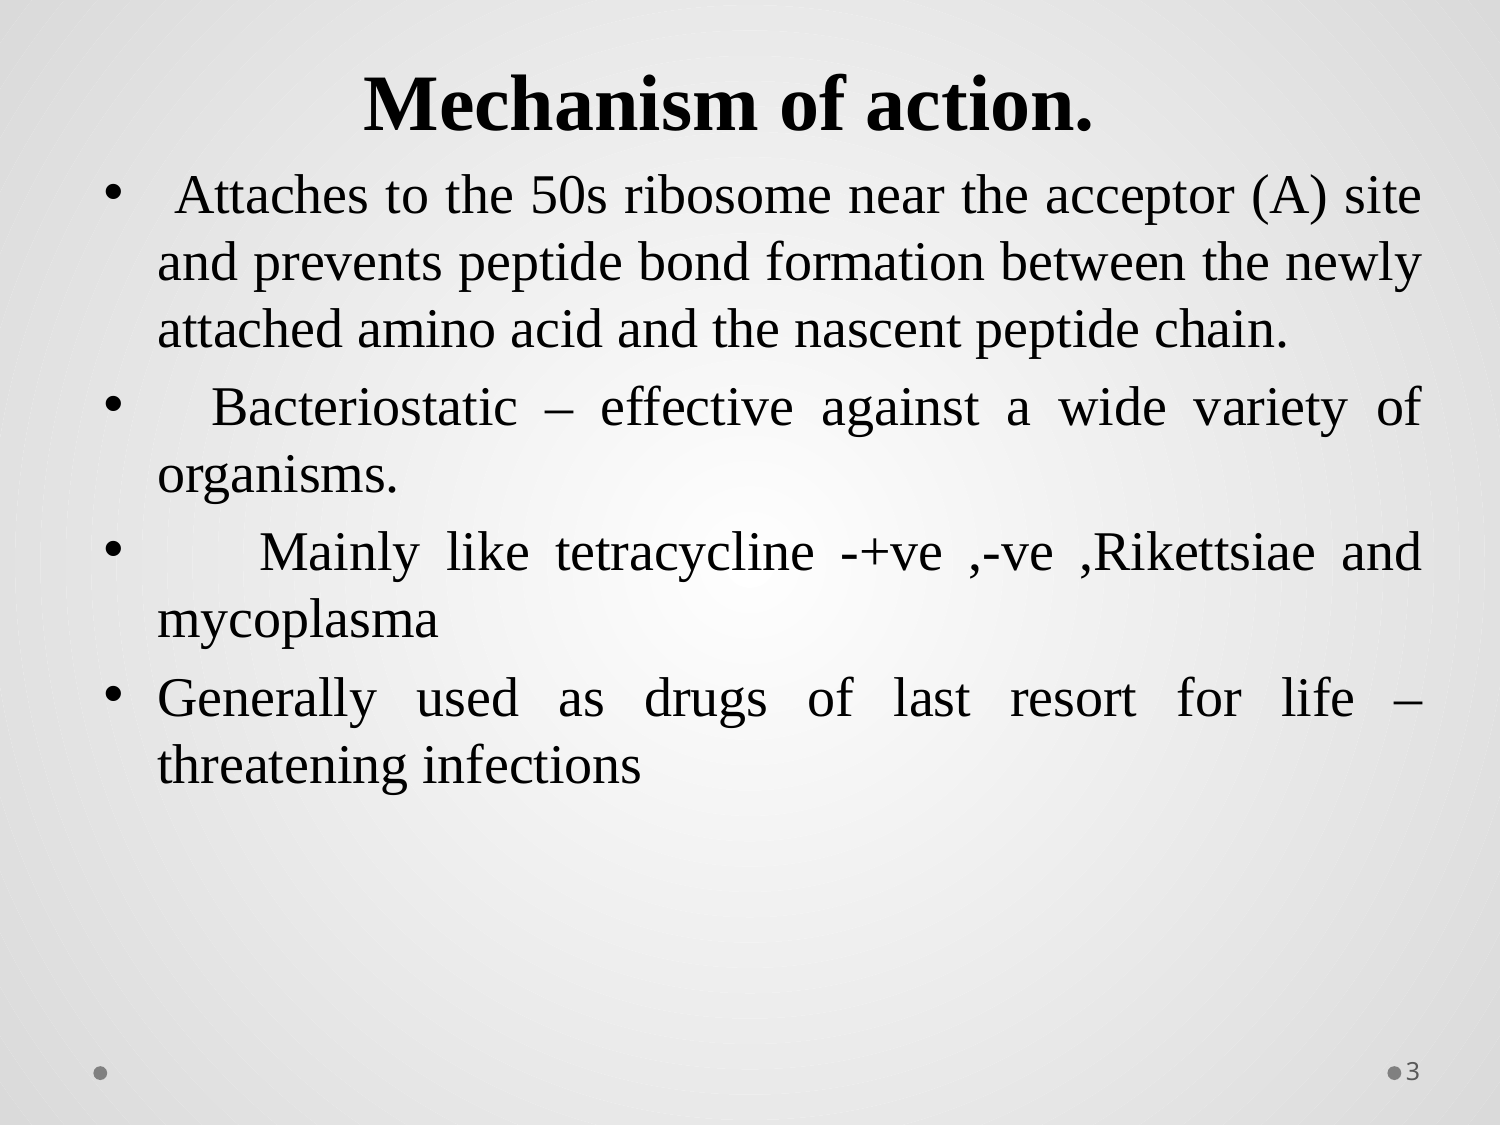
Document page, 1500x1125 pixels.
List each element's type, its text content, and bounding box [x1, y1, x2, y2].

slide_number 3 [1401, 1042, 1494, 1103]
list Mechanism of action. Attaches to the 50s ribosome near the acceptor (A) site and prevents peptide bond formation between the newly attached amino acid and the nascent peptide chain. Bacteriostatic – effective against a wide variety of organisms. Mainly like tetracycline -+ve ,-ve ,Rikettsiae and mycoplasma Generally used as drugs of last resort for life – threatening infections [88, 42, 1439, 1071]
